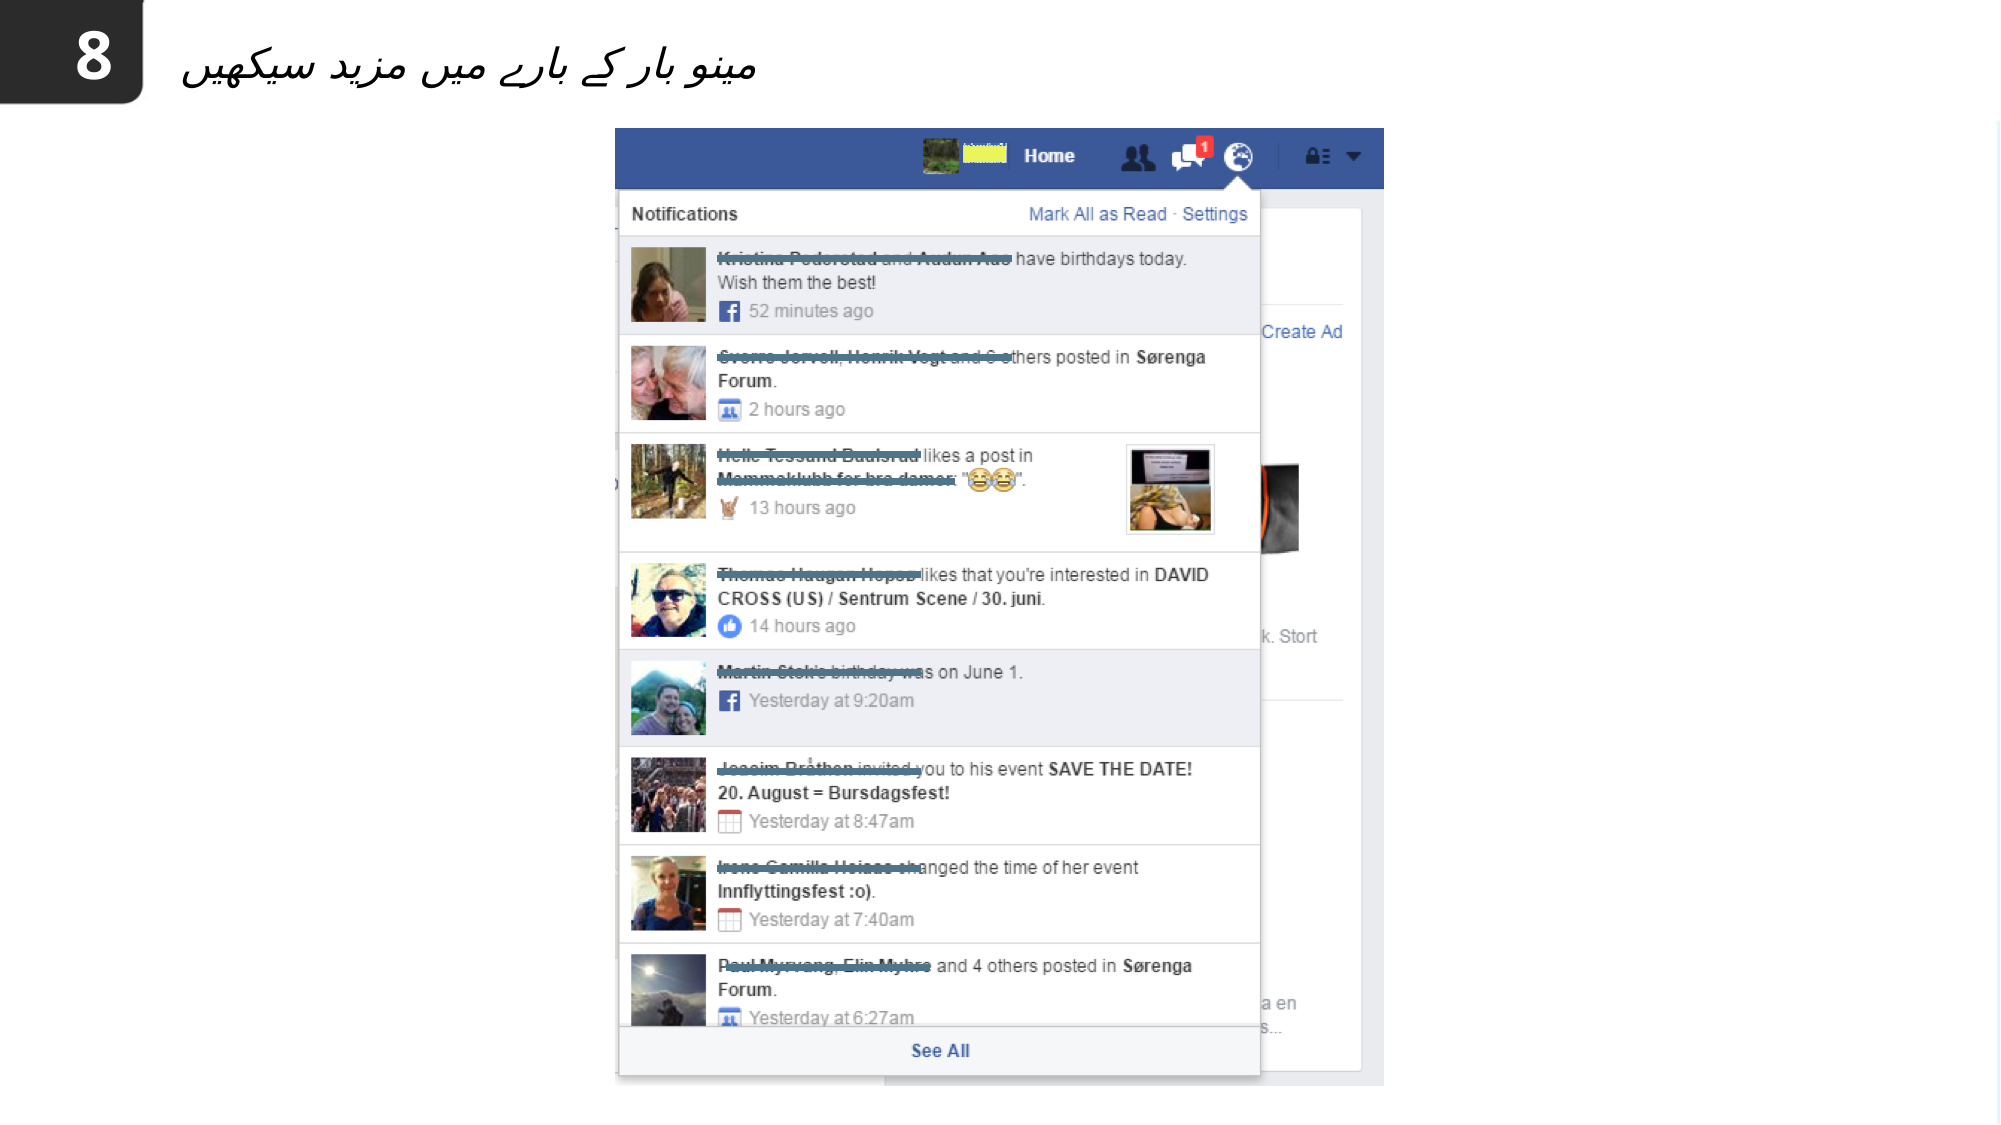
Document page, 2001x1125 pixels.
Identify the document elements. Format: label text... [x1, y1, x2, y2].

title مینو بار کے بارے میں مزید سیکھیں [188, 34, 1864, 95]
picture [0, 0, 2000, 1124]
text_box 8 [60, 20, 188, 95]
